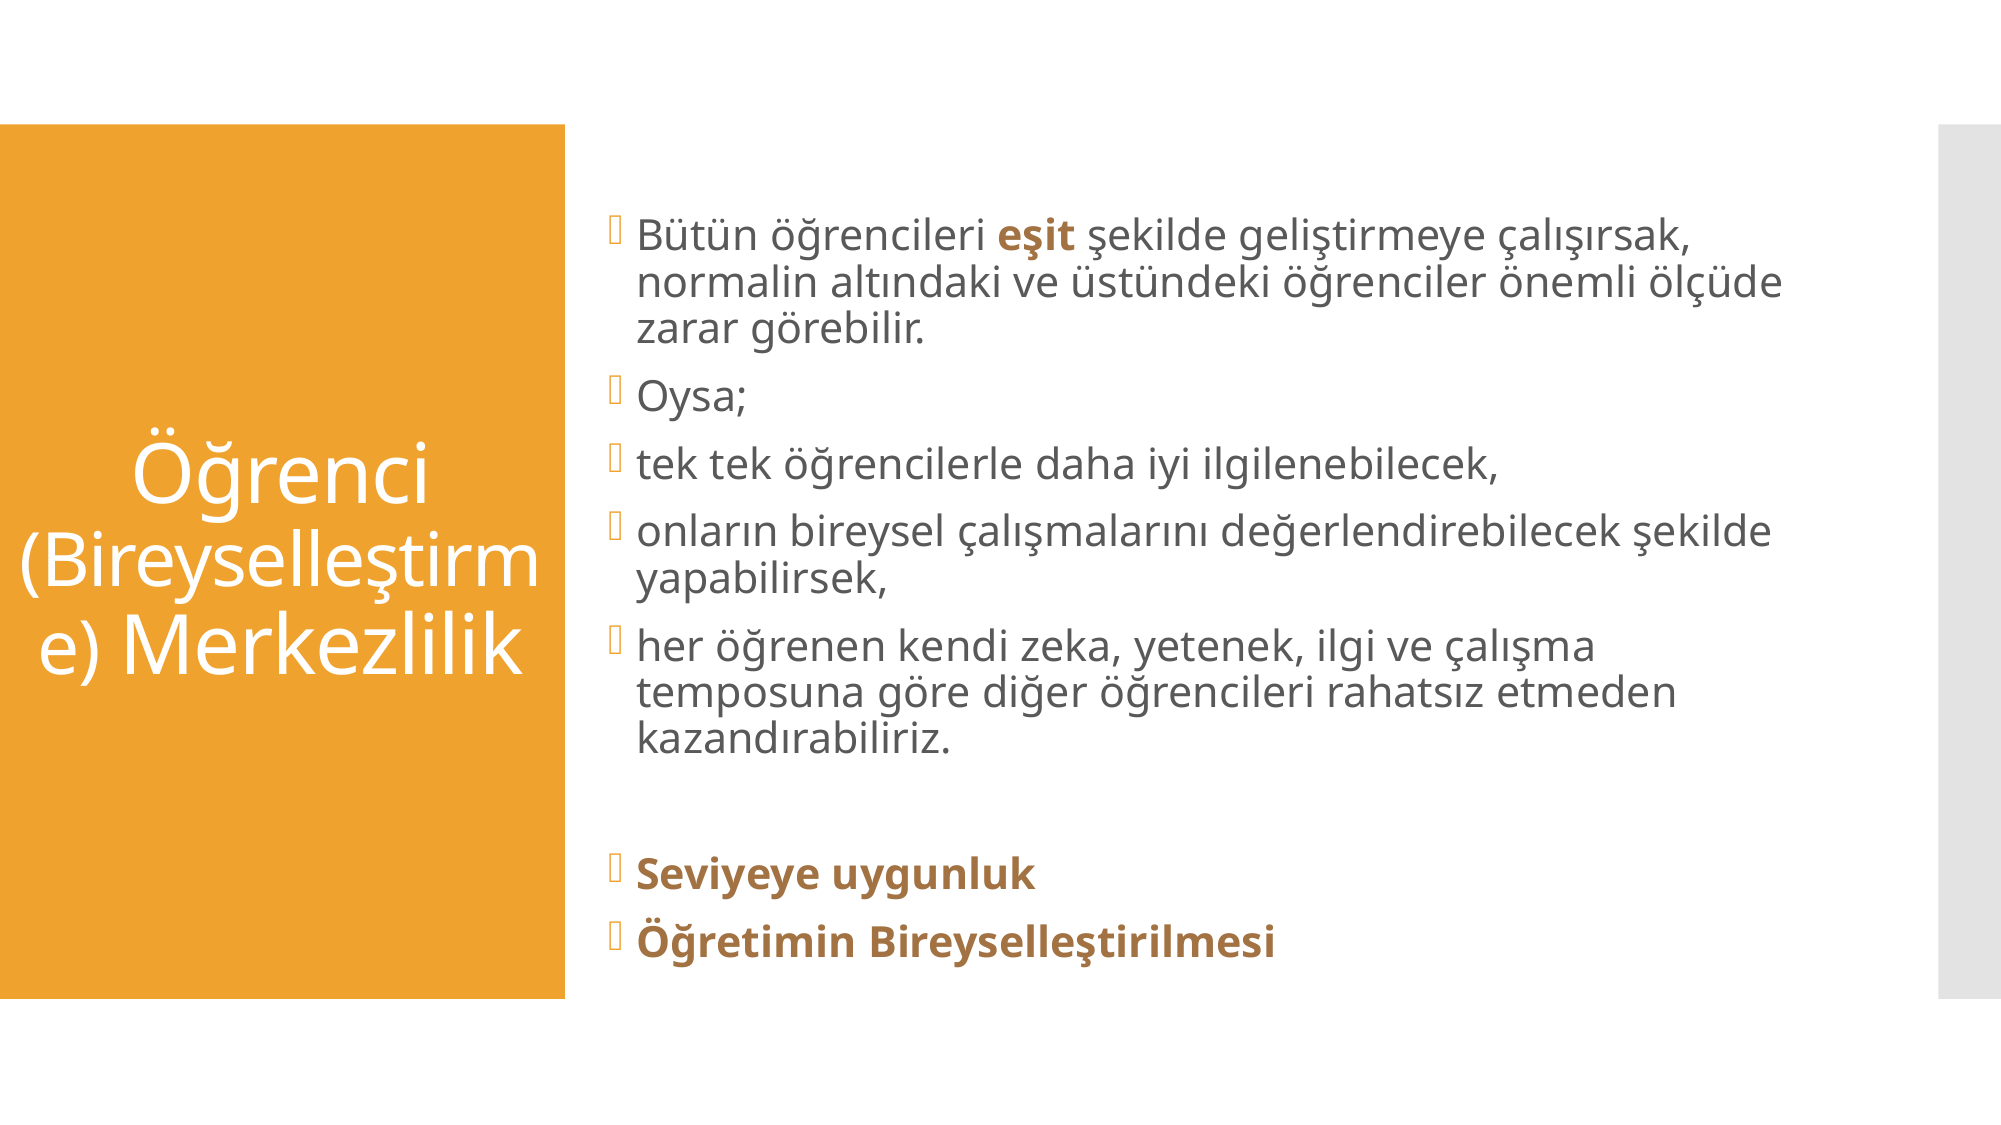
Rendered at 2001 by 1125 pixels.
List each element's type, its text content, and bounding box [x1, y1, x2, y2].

list Bütün öğrencileri eşit şekilde geliştirmeye çalışırsak, normalin altındaki ve üstündeki öğrenciler önemli ölçüde zarar görebilir. Oysa; tek tek öğrencilerle daha iyi ilgilenebilecek, onların bireysel çalışmalarını değerlendirebilecek şekilde yapabilirsek, her öğrenen kendi zeka, yetenek, ilgi ve çalışma temposuna göre diğer öğrencileri rahatsız etmeden kazandırabiliriz. Seviyeye uygunluk Öğretimin Bireyselleştirilmesi [593, 141, 1835, 982]
title Öğrenci (Bireyselleştirme) Merkezlilik [0, 184, 562, 940]
